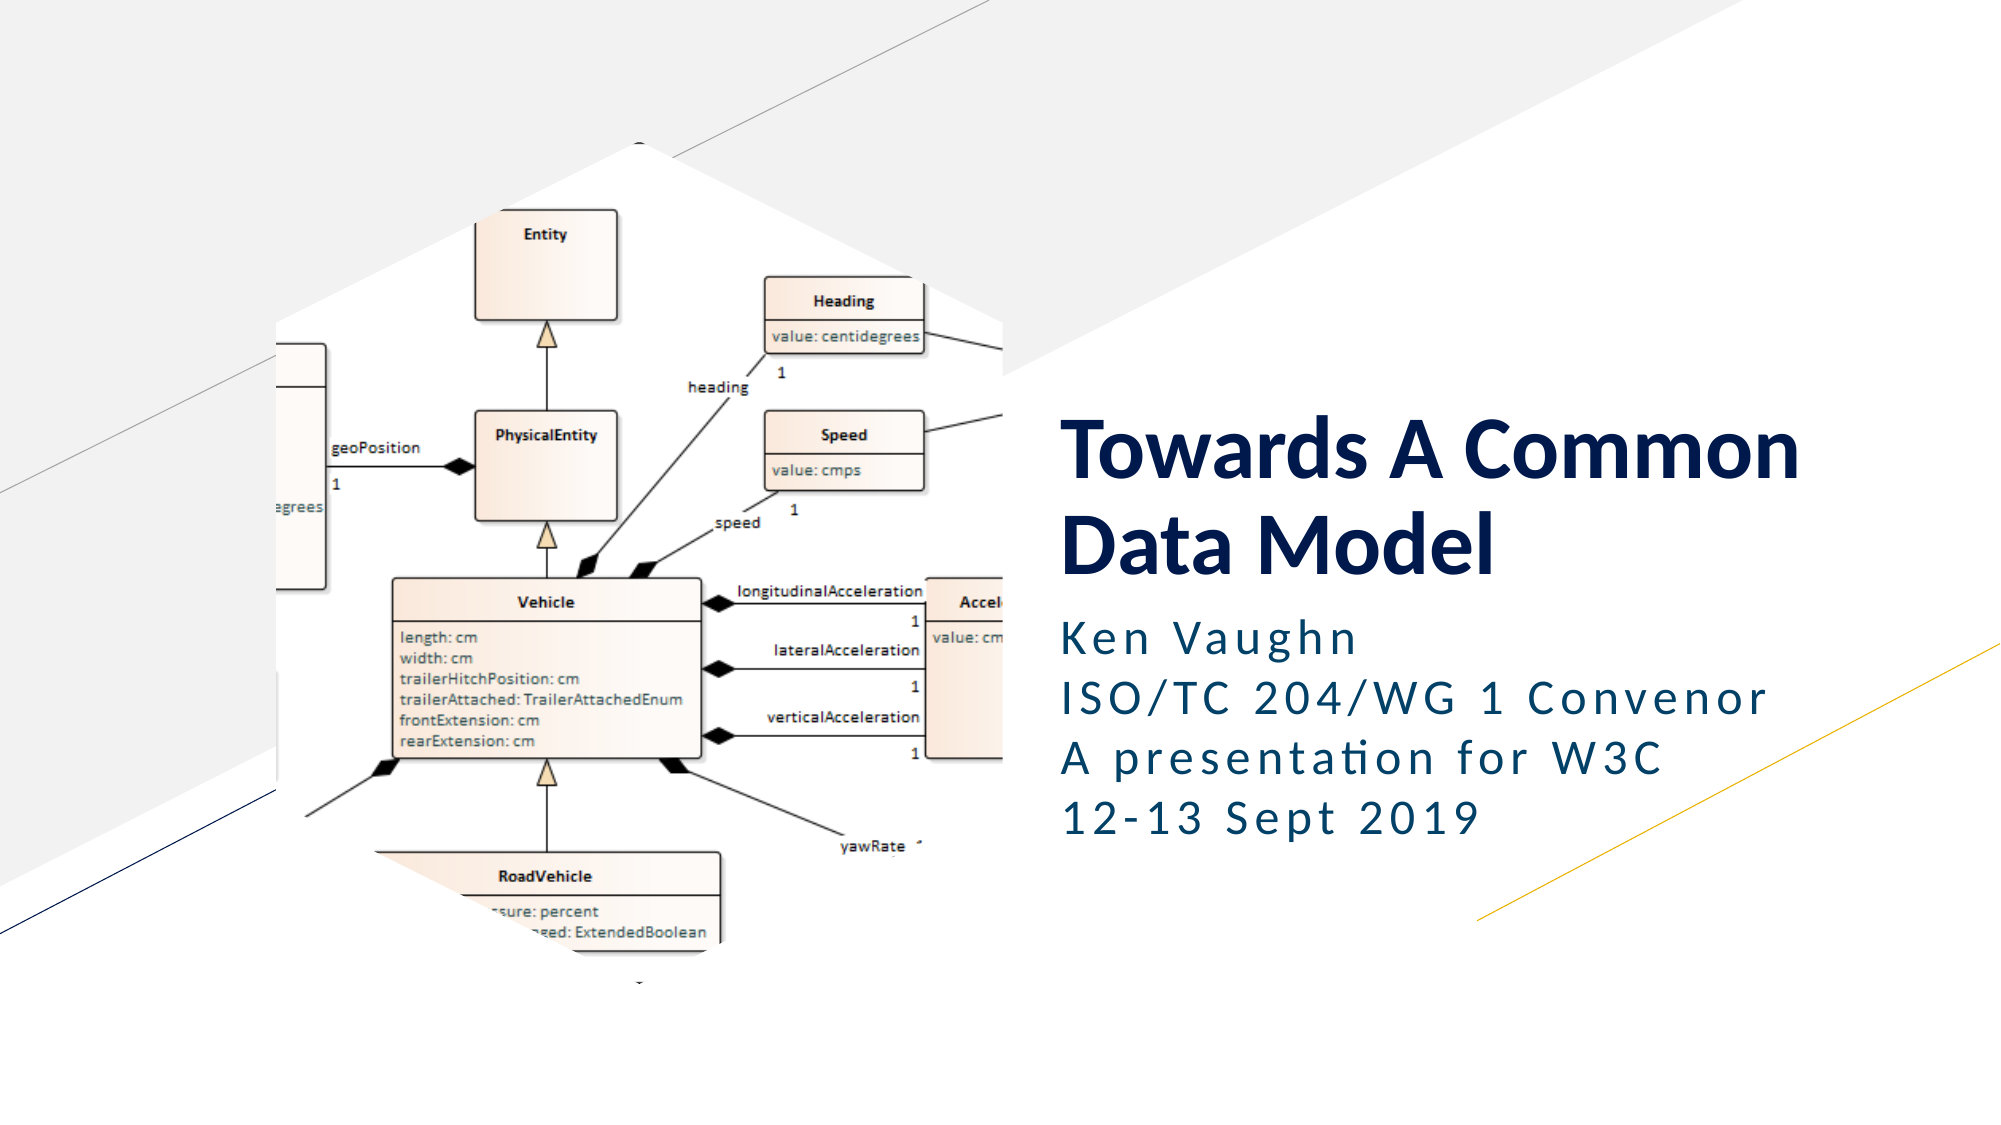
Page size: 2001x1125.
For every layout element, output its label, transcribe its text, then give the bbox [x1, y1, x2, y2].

subtitle Ken Vaughn ISO/TC 204/WG 1 Convenor A presentation for W3C 12-13 Sept 2019 [1045, 597, 1843, 804]
title Towards A Common Data Model [1045, 329, 1842, 595]
picture [276, 141, 1003, 984]
